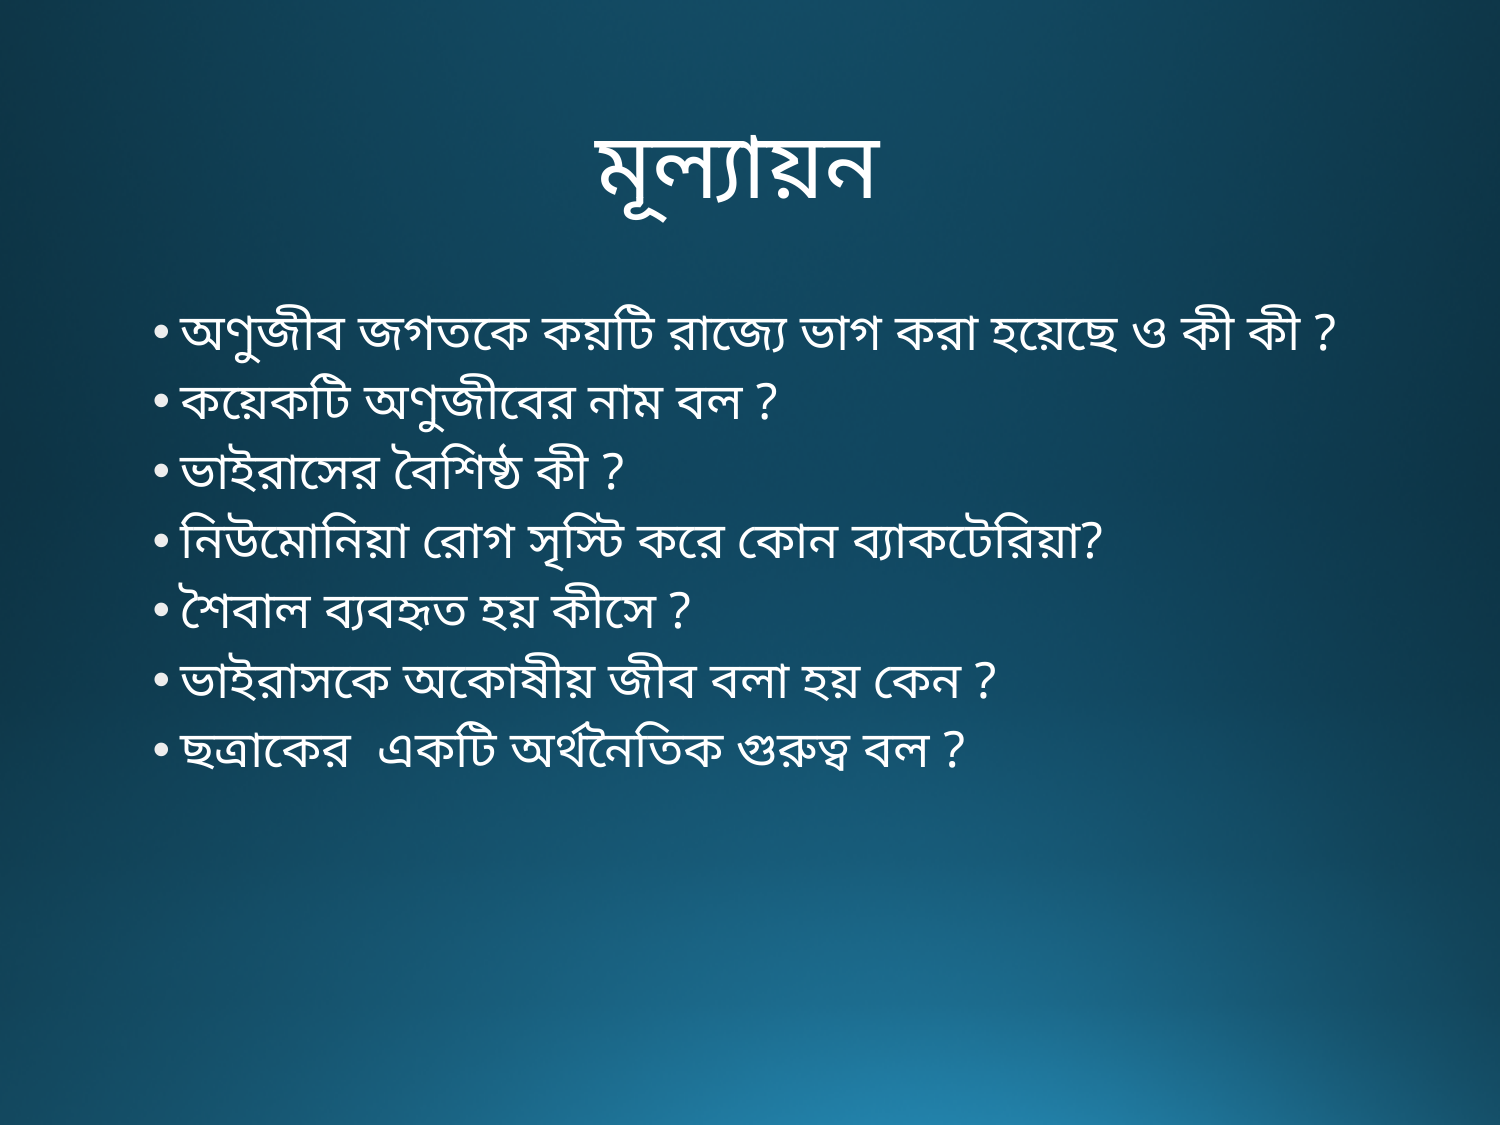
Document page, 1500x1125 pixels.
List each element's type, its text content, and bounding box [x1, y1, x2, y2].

picture [0, 0, 1500, 1125]
list অণুজীব জগতকে কয়টি রাজ্যে ভাগ করা হয়েছে ও কী কী ? কয়েকটি অণুজীবের নাম বল ? ভাইরাসের বৈশিষ্ঠ কী ? নিউমোনিয়া রোগ সৃস্টি করে কোন ব্যাকটেরিয়া? শৈবাল ব্যবহৃত হয় কীসে ? ভাইরাসকে অকোষীয় জীব বলা হয় কেন ? ছত্রাকের একটি অর্থনৈতিক গুরুত্ব বল ? [137, 299, 1397, 1014]
title মূল্যায়ন [103, 59, 1397, 278]
